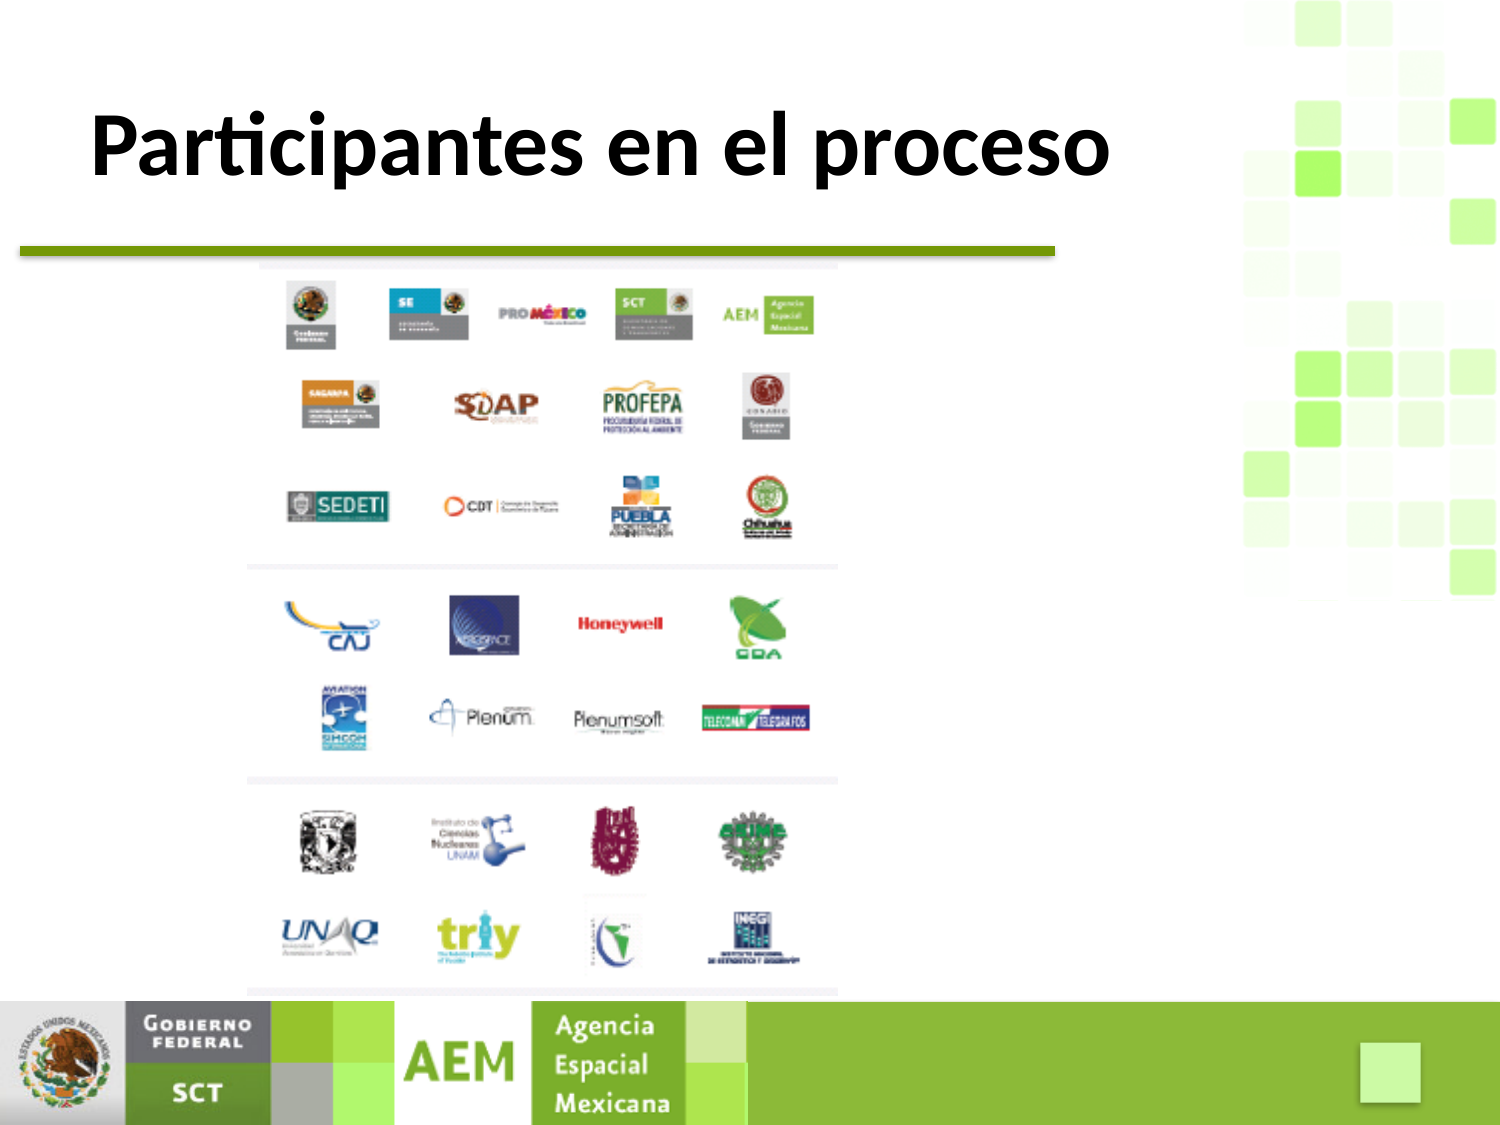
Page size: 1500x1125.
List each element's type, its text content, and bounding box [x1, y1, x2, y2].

picture [247, 261, 838, 996]
picture [1087, 0, 1500, 600]
picture [0, 1001, 748, 1125]
title Participantes en el proceso [75, 45, 1425, 233]
